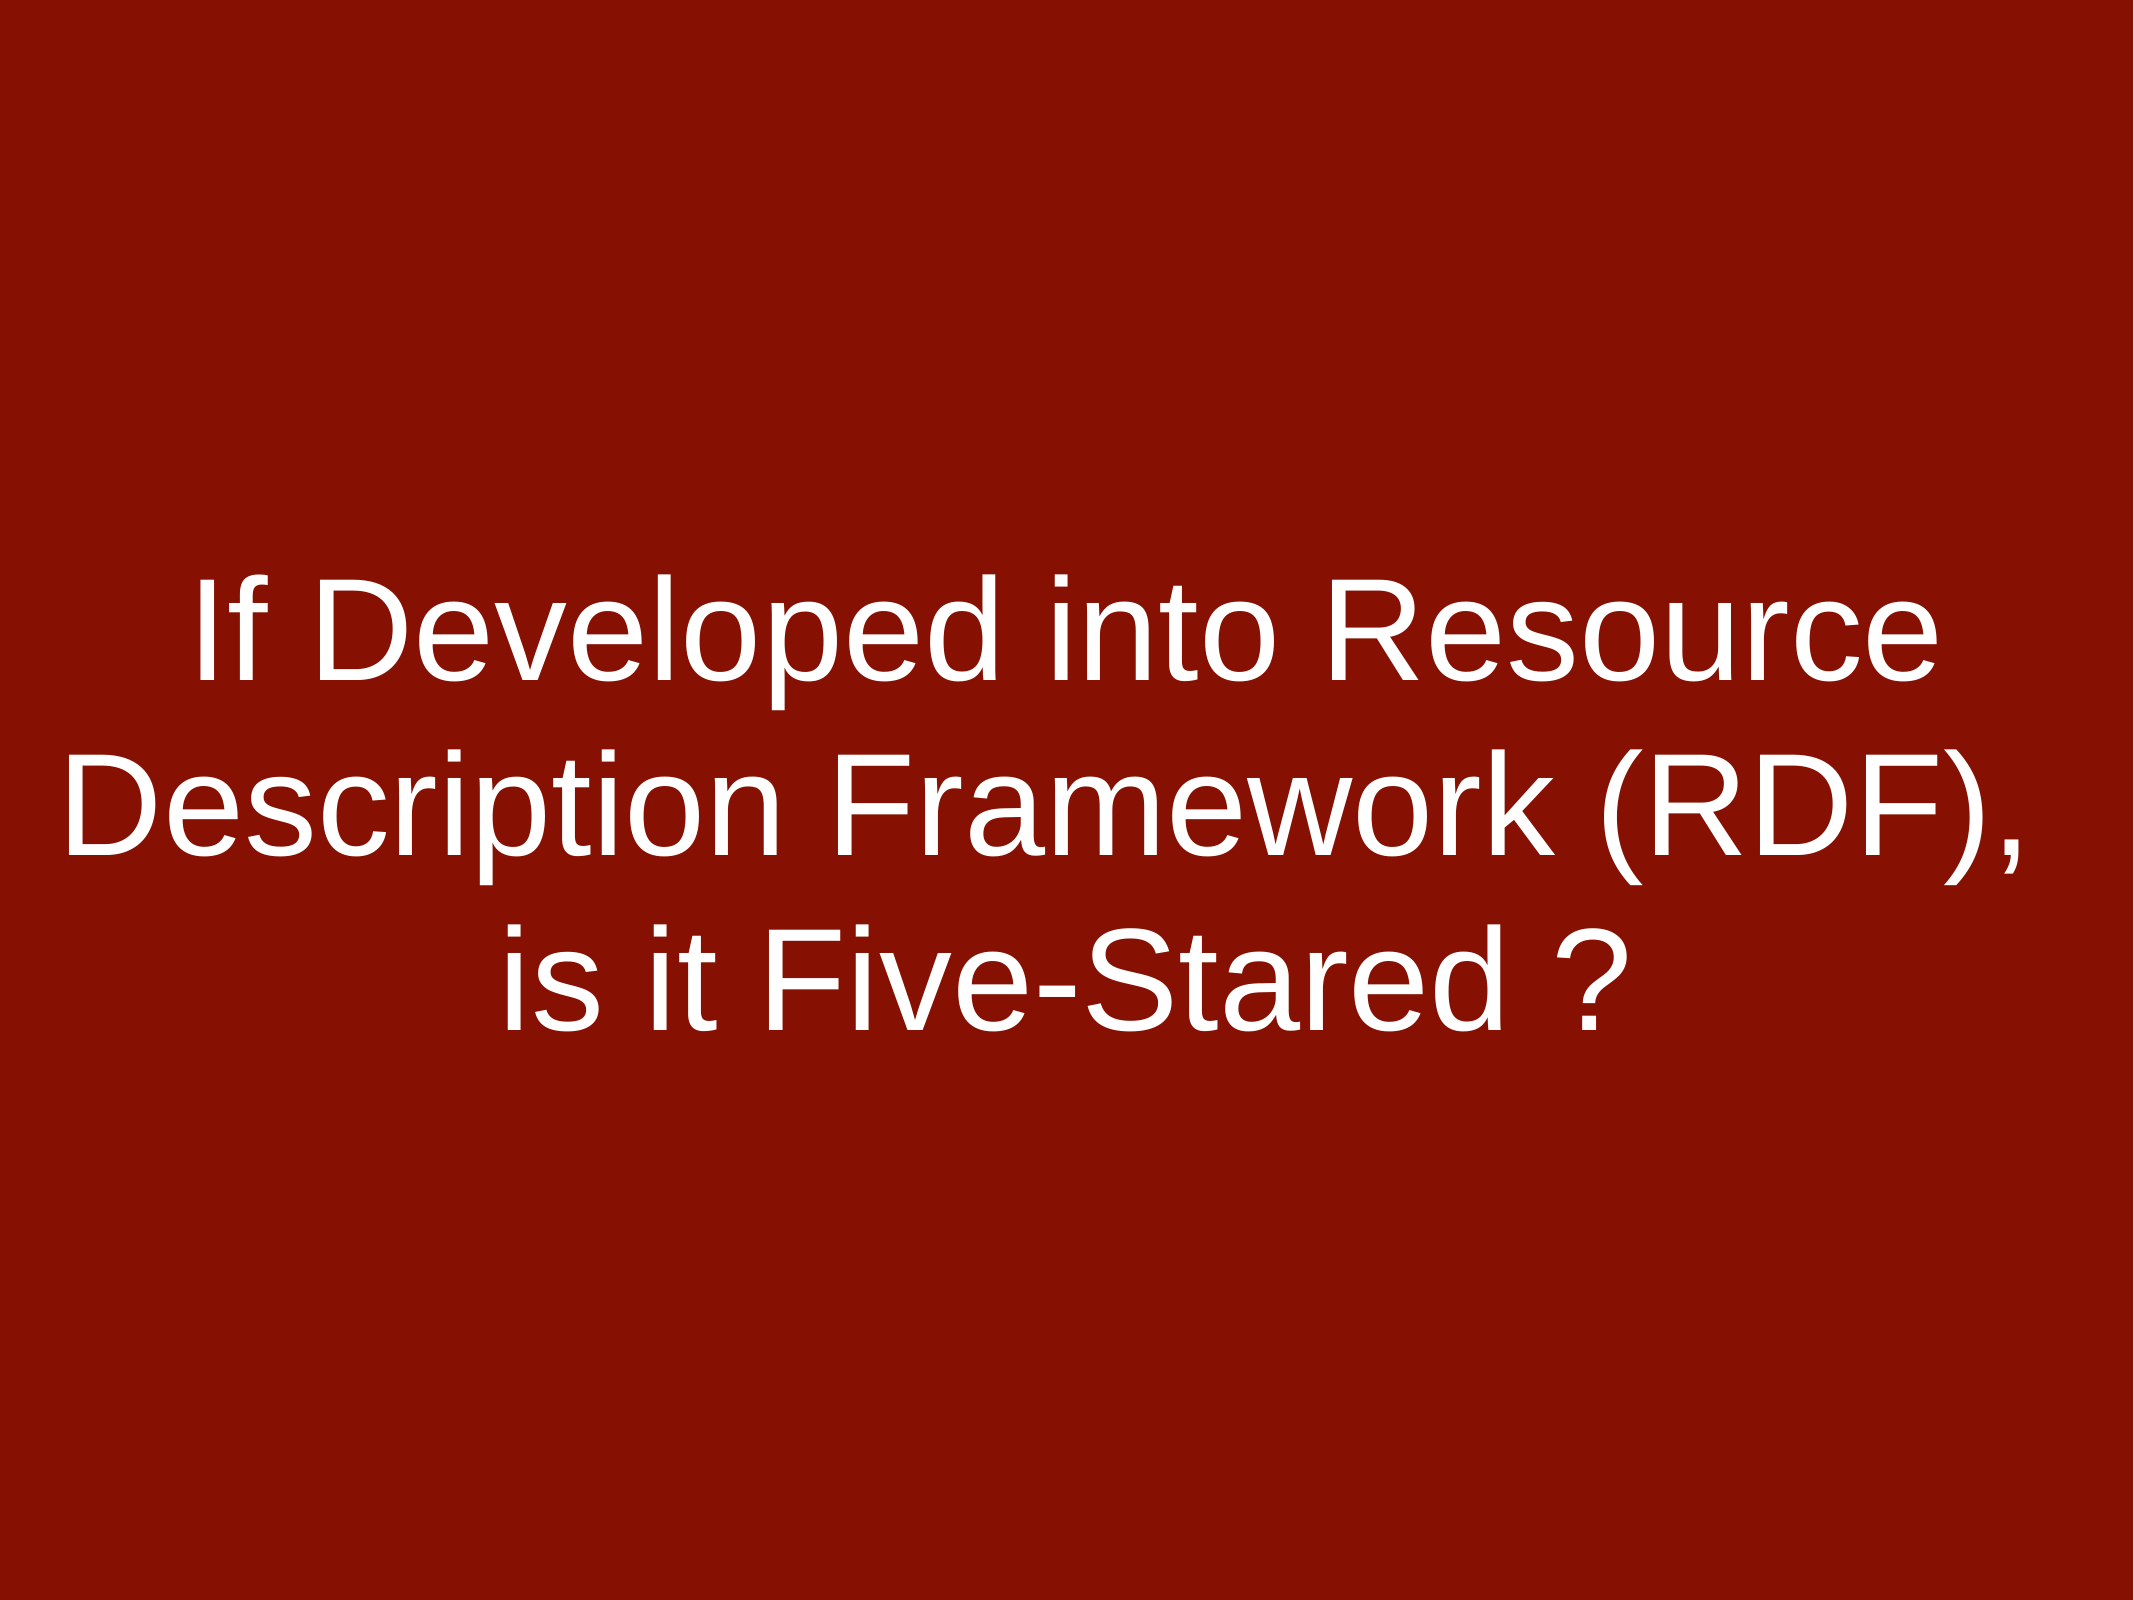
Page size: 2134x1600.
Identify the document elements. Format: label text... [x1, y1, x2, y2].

text_box If Developed into Resource Description Framework (RDF), is it Five-Stared ? [0, 534, 2134, 1060]
